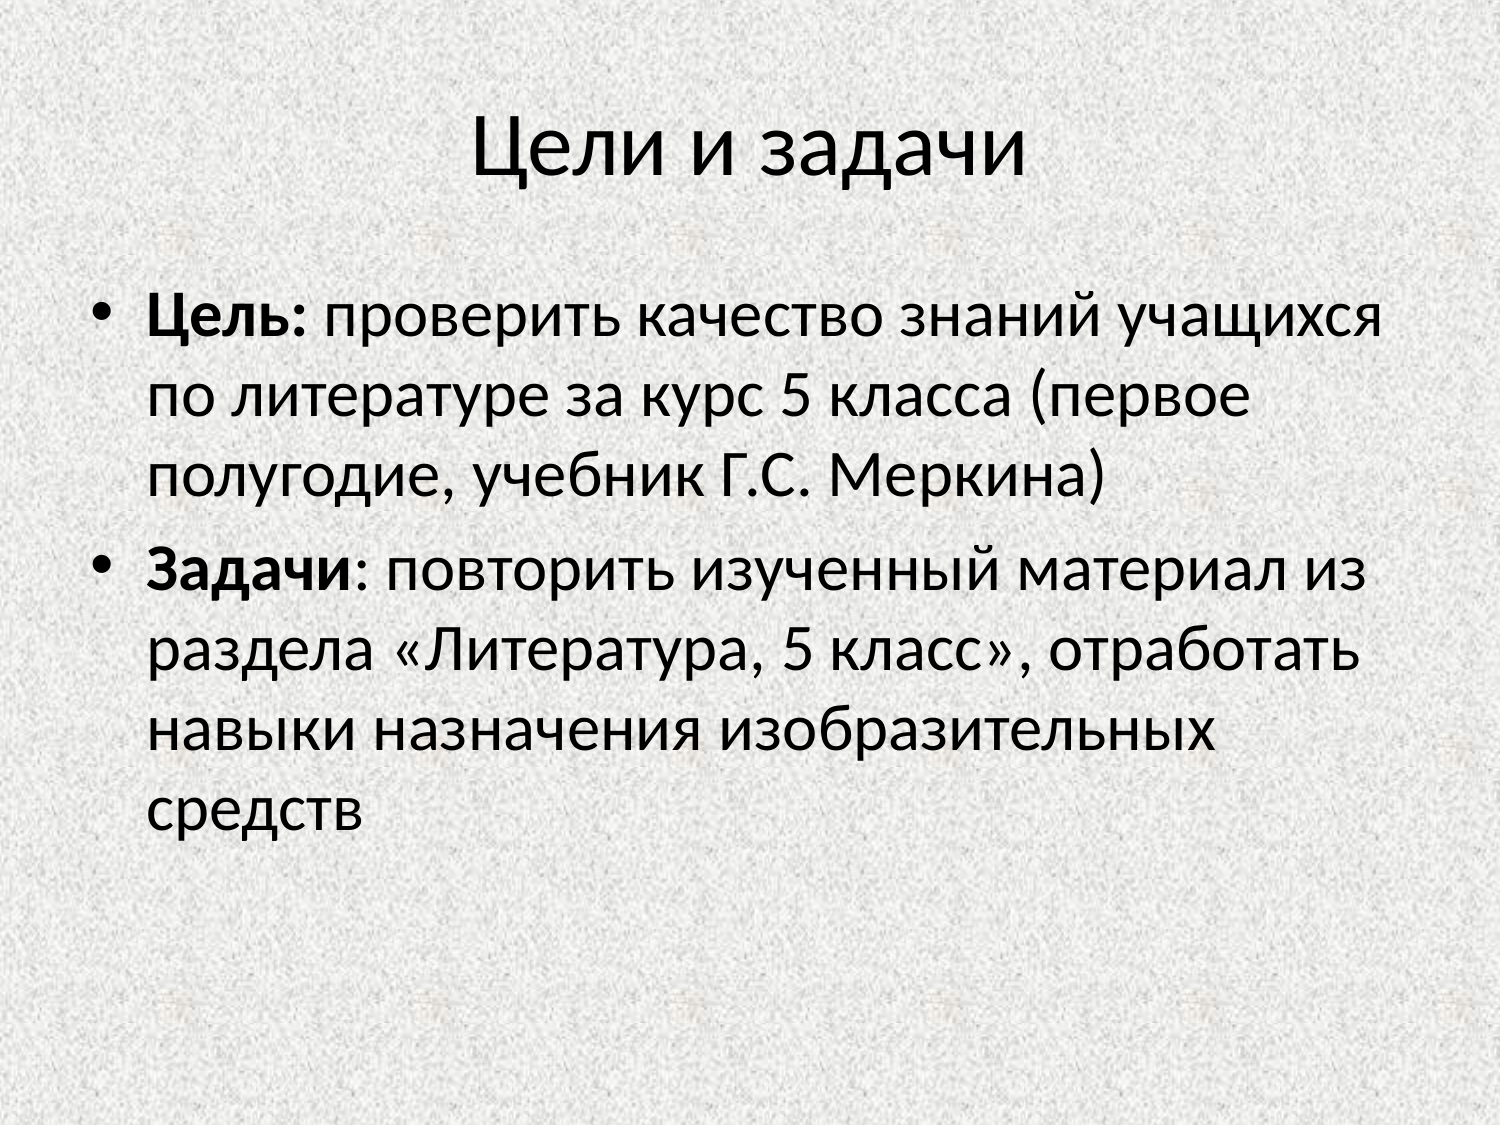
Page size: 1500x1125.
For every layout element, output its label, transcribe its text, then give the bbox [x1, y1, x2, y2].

list Цель: проверить качество знаний учащихся по литературе за курс 5 класса (первое полугодие, учебник Г.С. Меркина) Задачи: повторить изученный материал из раздела «Литература, 5 класс», отработать навыки назначения изобразительных средств [75, 262, 1425, 1005]
title Цели и задачи [75, 45, 1425, 233]
picture [0, 0, 1500, 1125]
